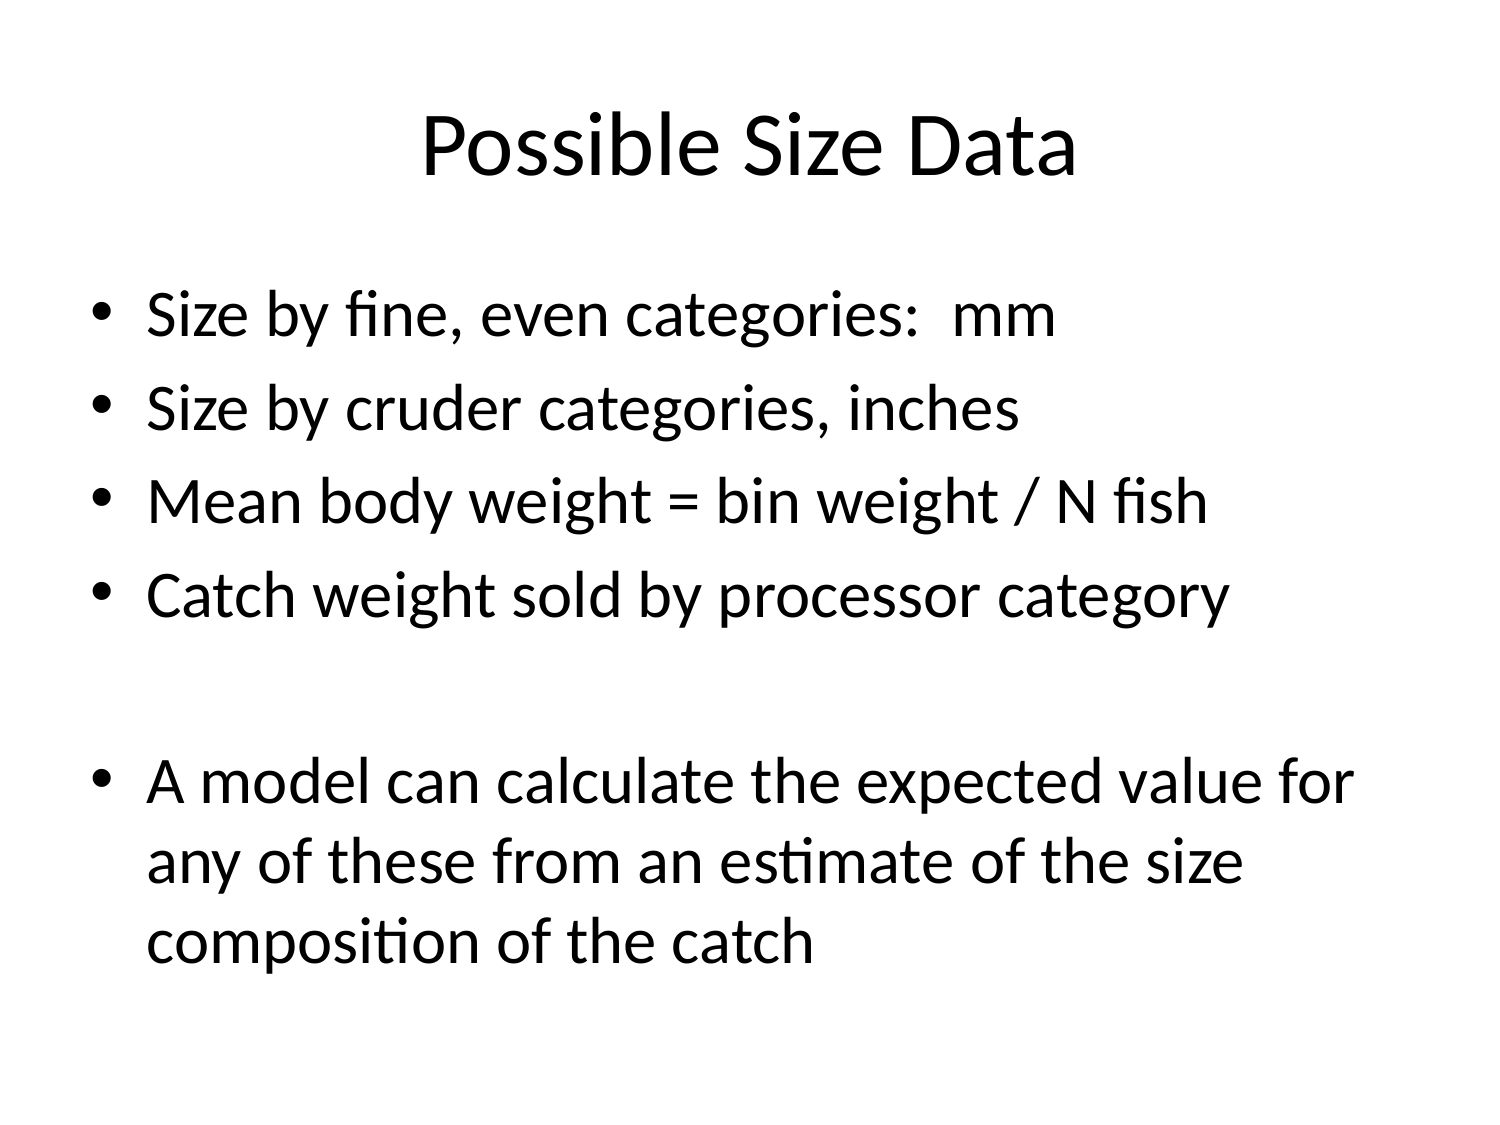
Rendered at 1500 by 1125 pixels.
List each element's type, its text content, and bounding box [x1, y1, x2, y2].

list Size by fine, even categories: mm Size by cruder categories, inches Mean body weight = bin weight / N fish Catch weight sold by processor category A model can calculate the expected value for any of these from an estimate of the size composition of the catch [75, 262, 1425, 1005]
title Possible Size Data [75, 45, 1425, 233]
